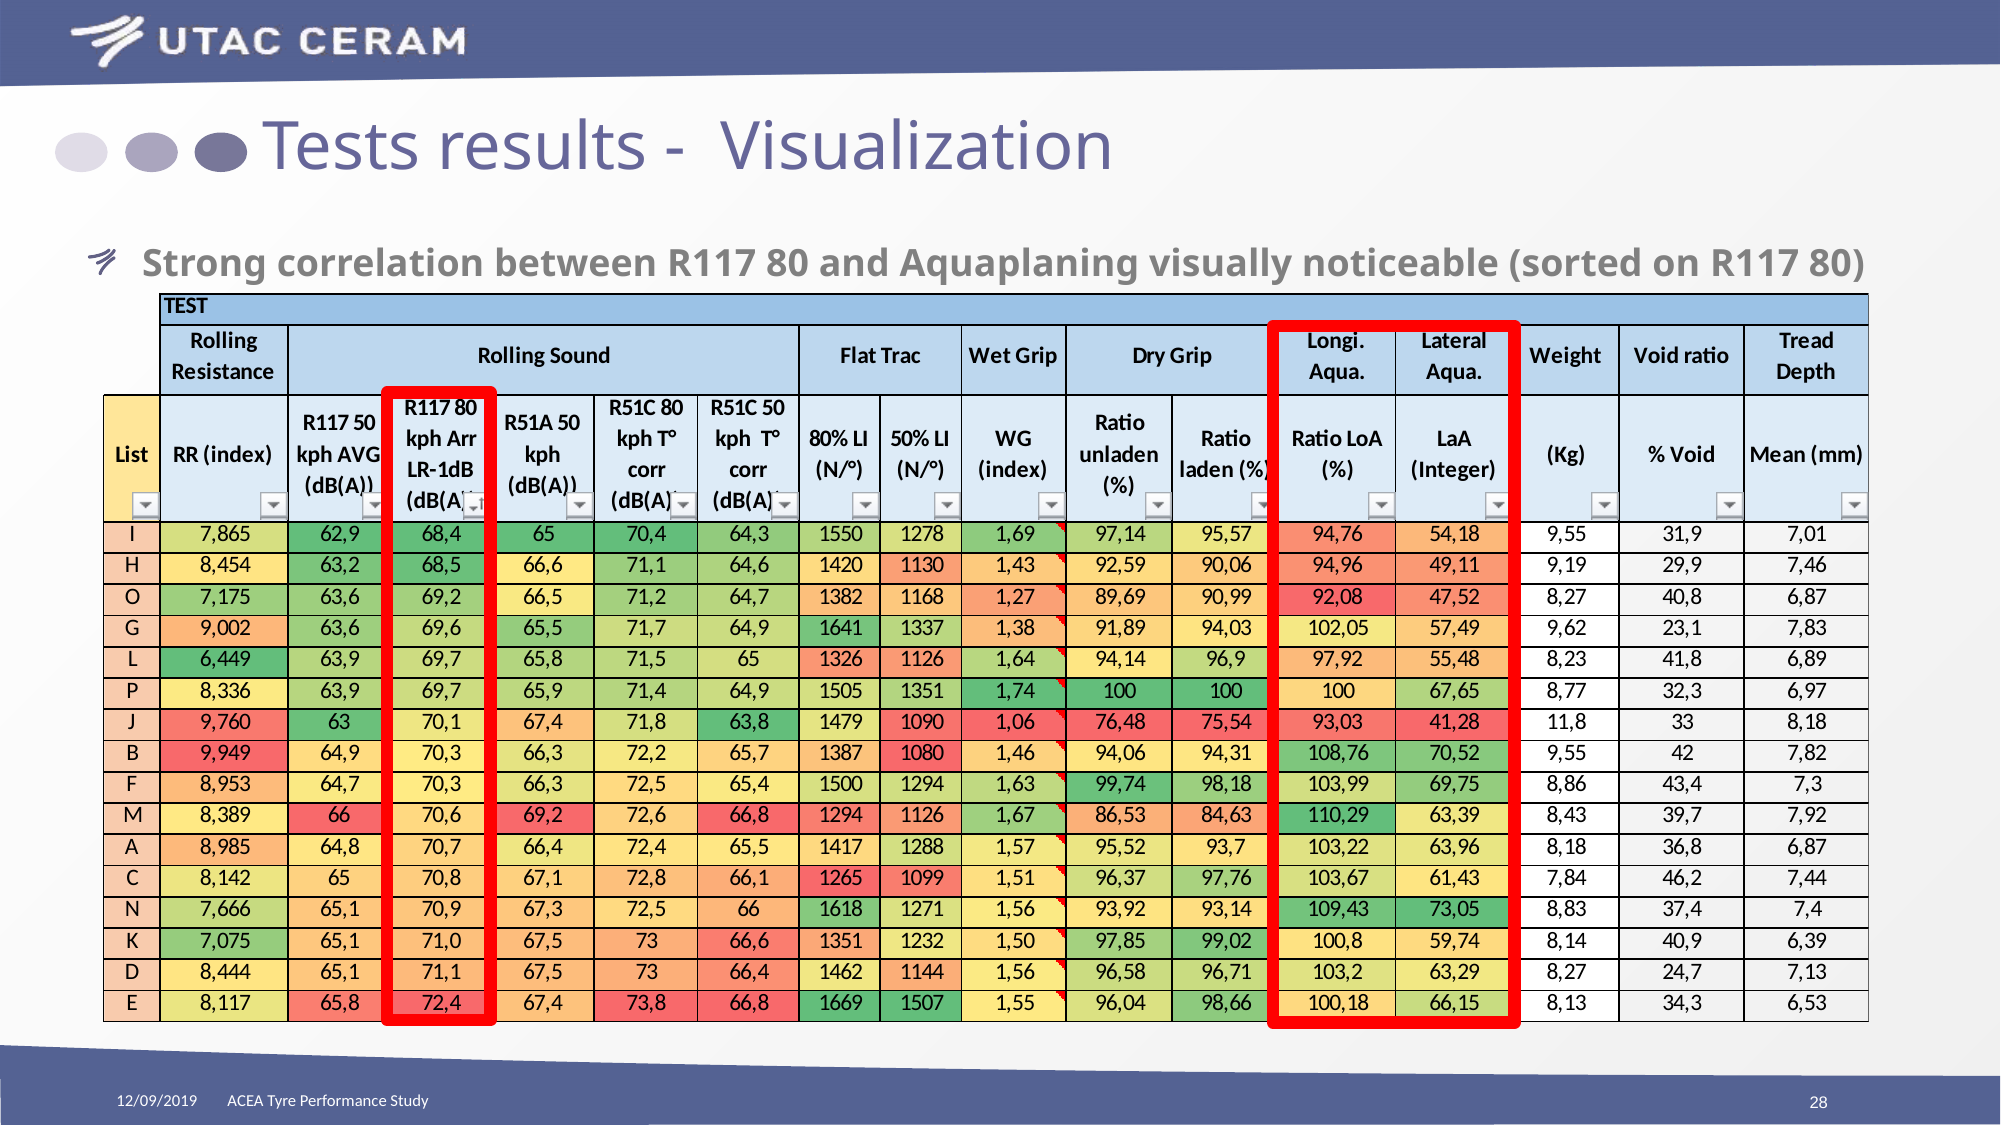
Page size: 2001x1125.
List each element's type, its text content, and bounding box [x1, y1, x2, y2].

list Strong correlation between R117 80 and Aquaplaning visually noticeable (sorted on R117 80) [70, 231, 1930, 976]
title Tests results - Visualization [247, 90, 1928, 197]
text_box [102, 292, 1871, 1023]
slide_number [0, 1069, 213, 1125]
footer ACEA Tyre Performance Study [213, 1070, 1331, 1125]
picture [85, 247, 118, 277]
picture [0, 0, 2000, 87]
